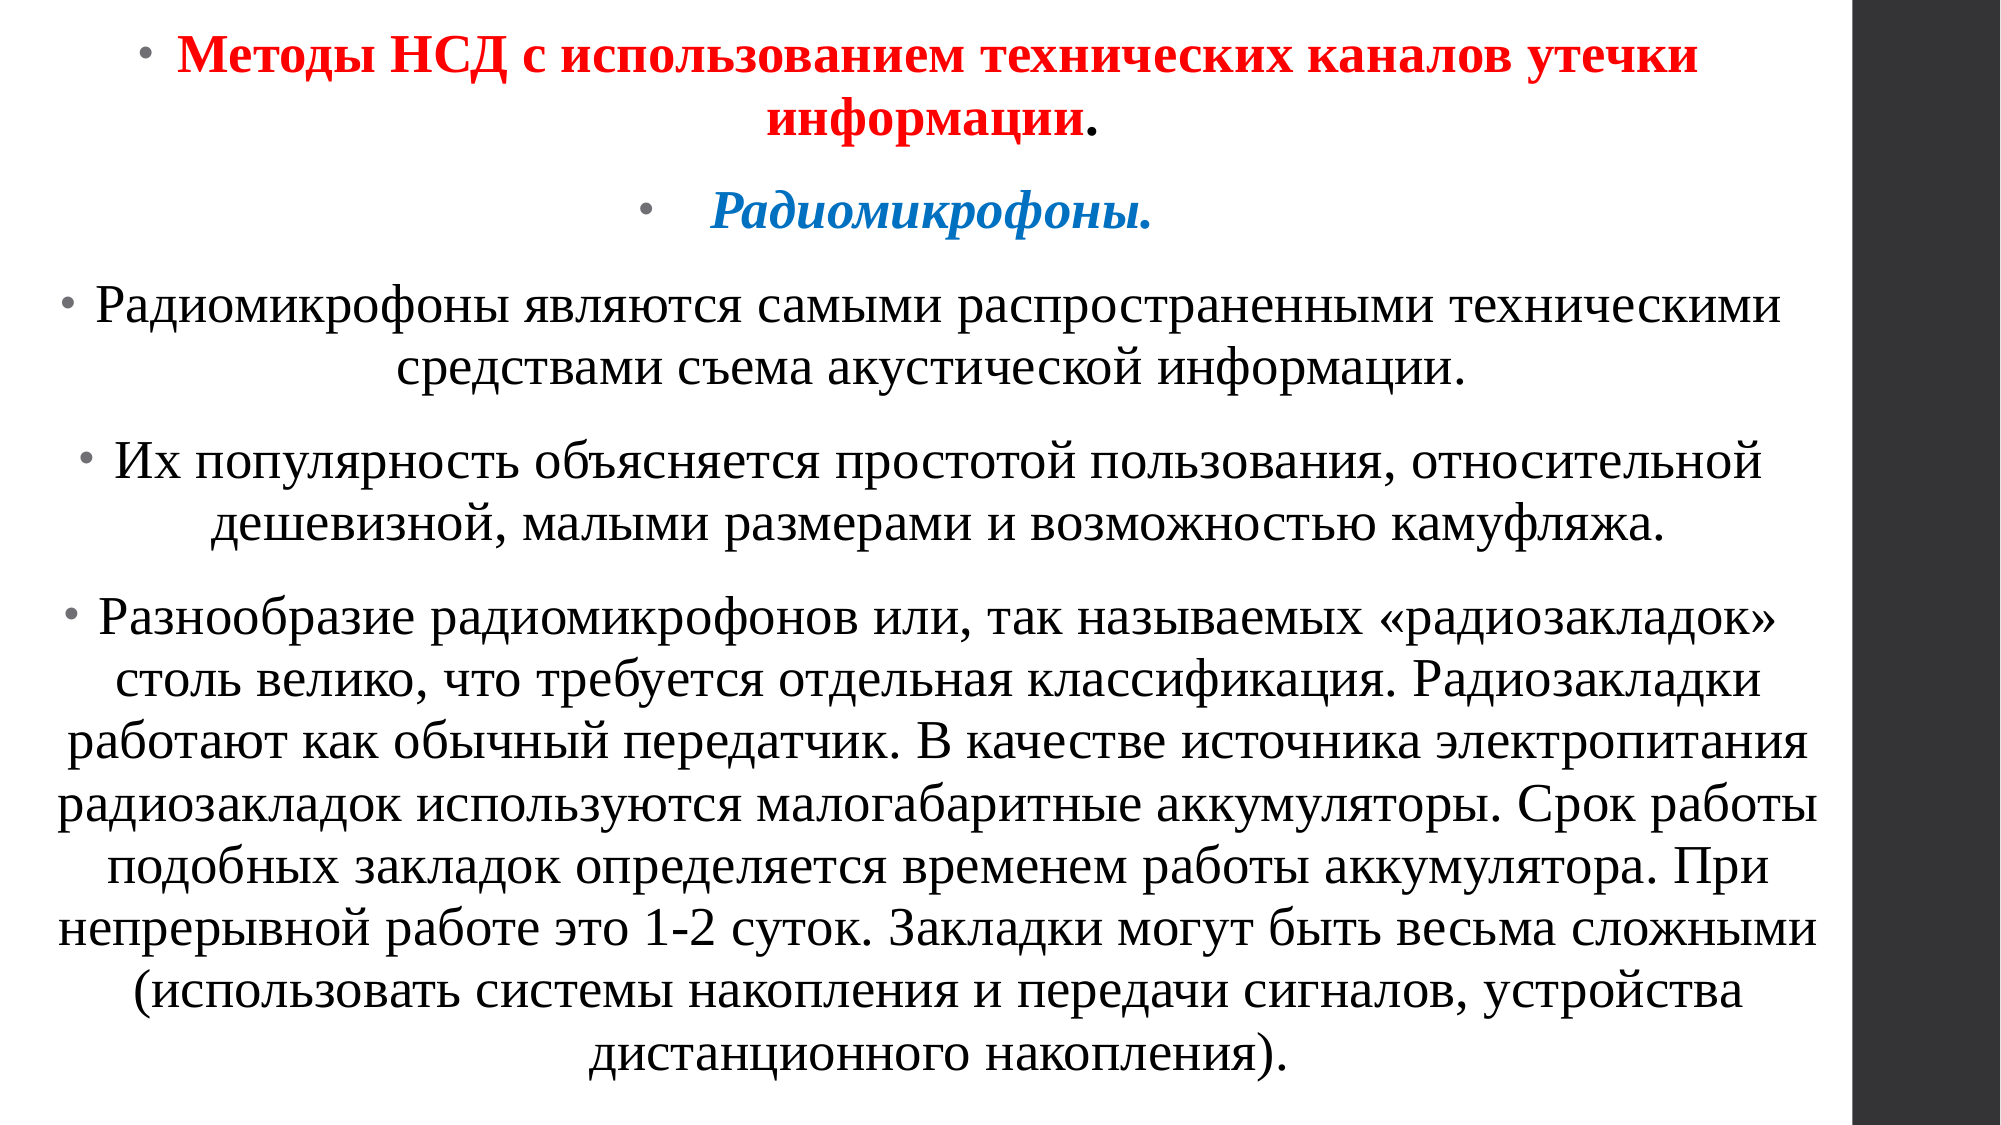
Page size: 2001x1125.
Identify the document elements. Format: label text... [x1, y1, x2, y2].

list Методы НСД с использованием технических каналов утечки информации. Радиомикрофоны. Радиомикрофоны являются самыми распространенными техническими средствами съема акустической информации. Их популярность объясняется простотой пользования, относительной дешевизной, малыми размерами и возможностью камуфляжа. Разнообразие радиомикрофонов или, так называемых «радиозакладок» столь велико, что требуется отдельная классификация. Радиозакладки работают как обычный передатчик. В качестве источника электропитания радиозакладок используются малогабаритные аккумуляторы. Срок работы подобных закладок определяется временем работы аккумулятора. При непрерывной работе это 1-2 суток. Закладки могут быть весьма сложными (использовать системы накопления и передачи сигналов, устройства дистанционного накопления). [12, 15, 1837, 1108]
